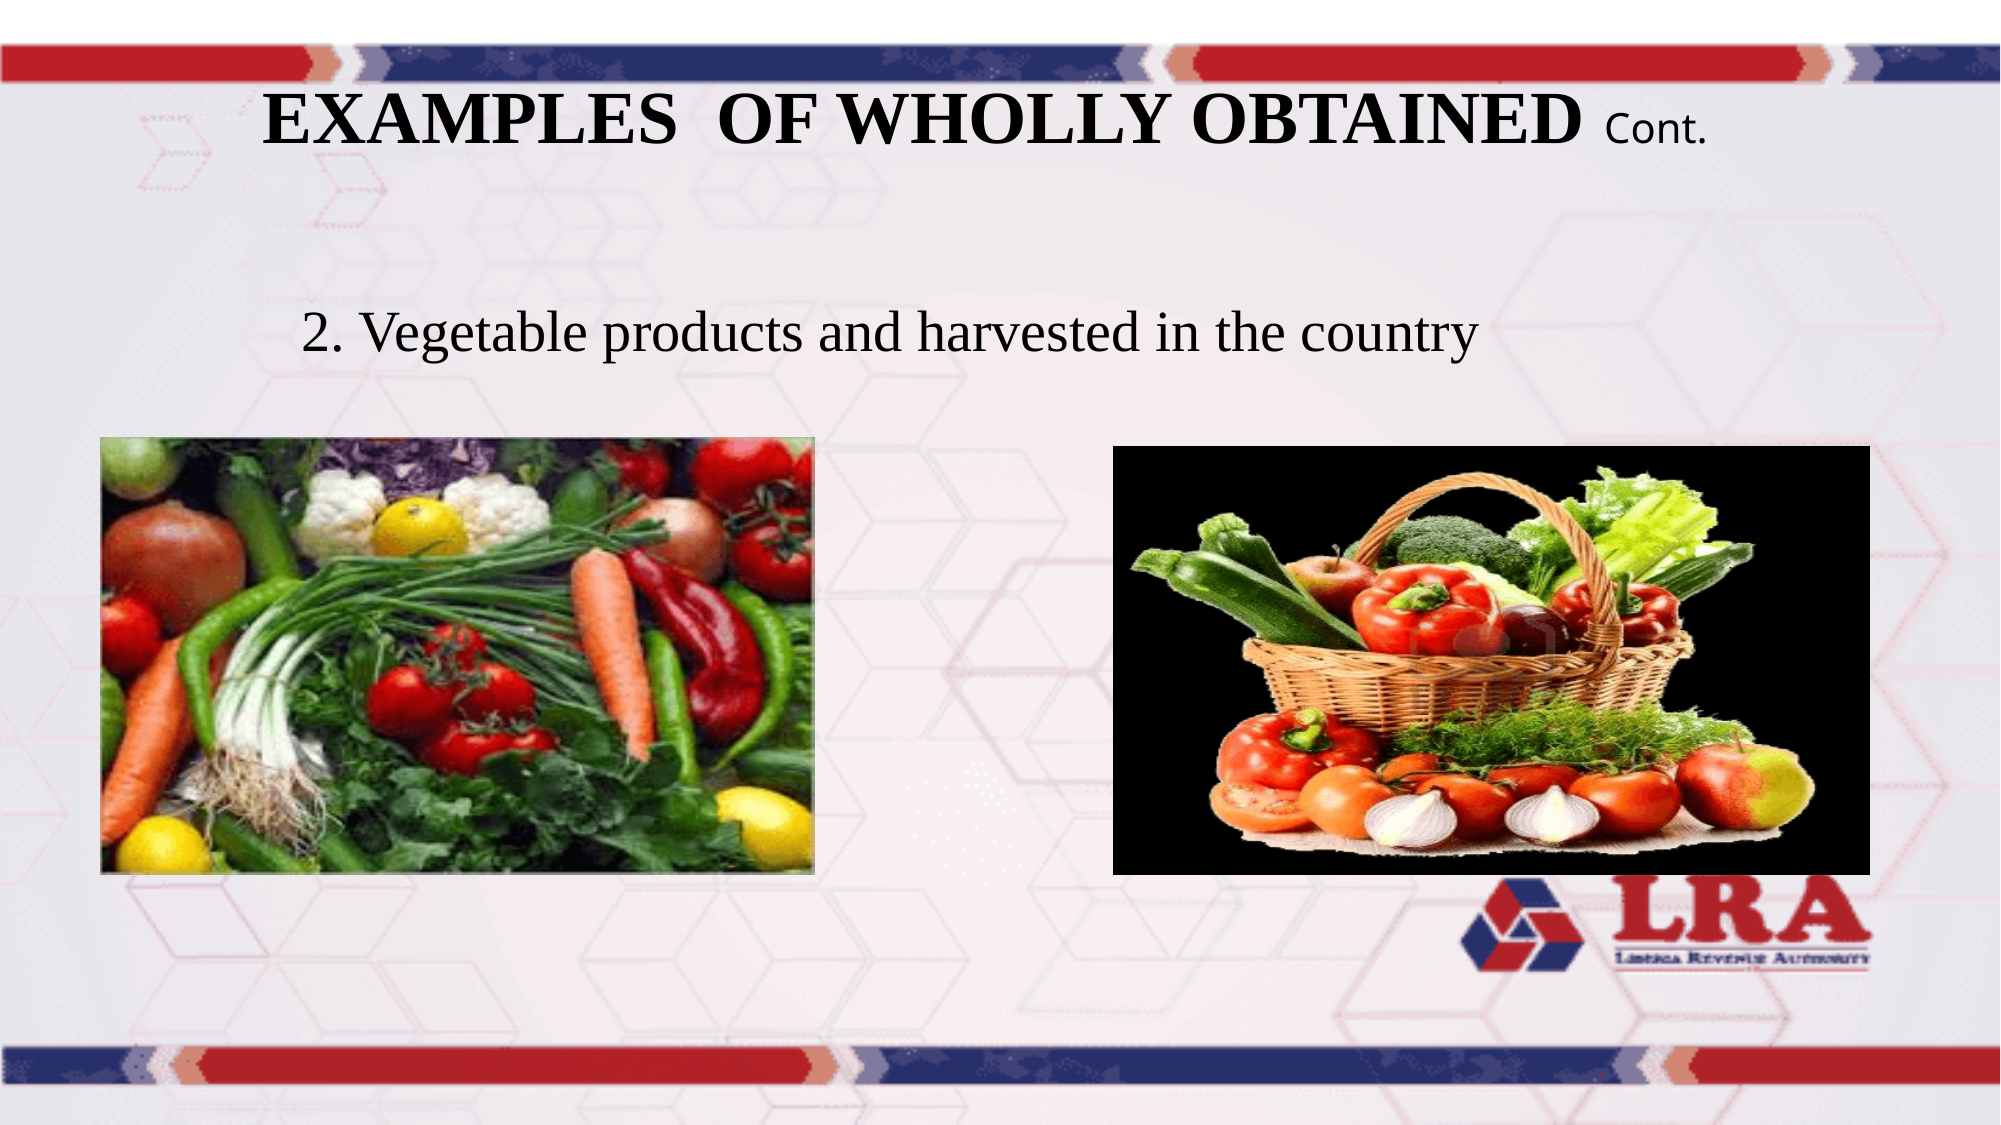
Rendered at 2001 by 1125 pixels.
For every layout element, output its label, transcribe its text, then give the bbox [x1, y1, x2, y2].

picture [0, 0, 2001, 1125]
title EXAMPLES OF WHOLLY OBTAINED Cont. [137, 59, 1833, 178]
text_box 2. Vegetable products and harvested in the country [286, 294, 1611, 413]
list [89, 252, 1863, 1014]
